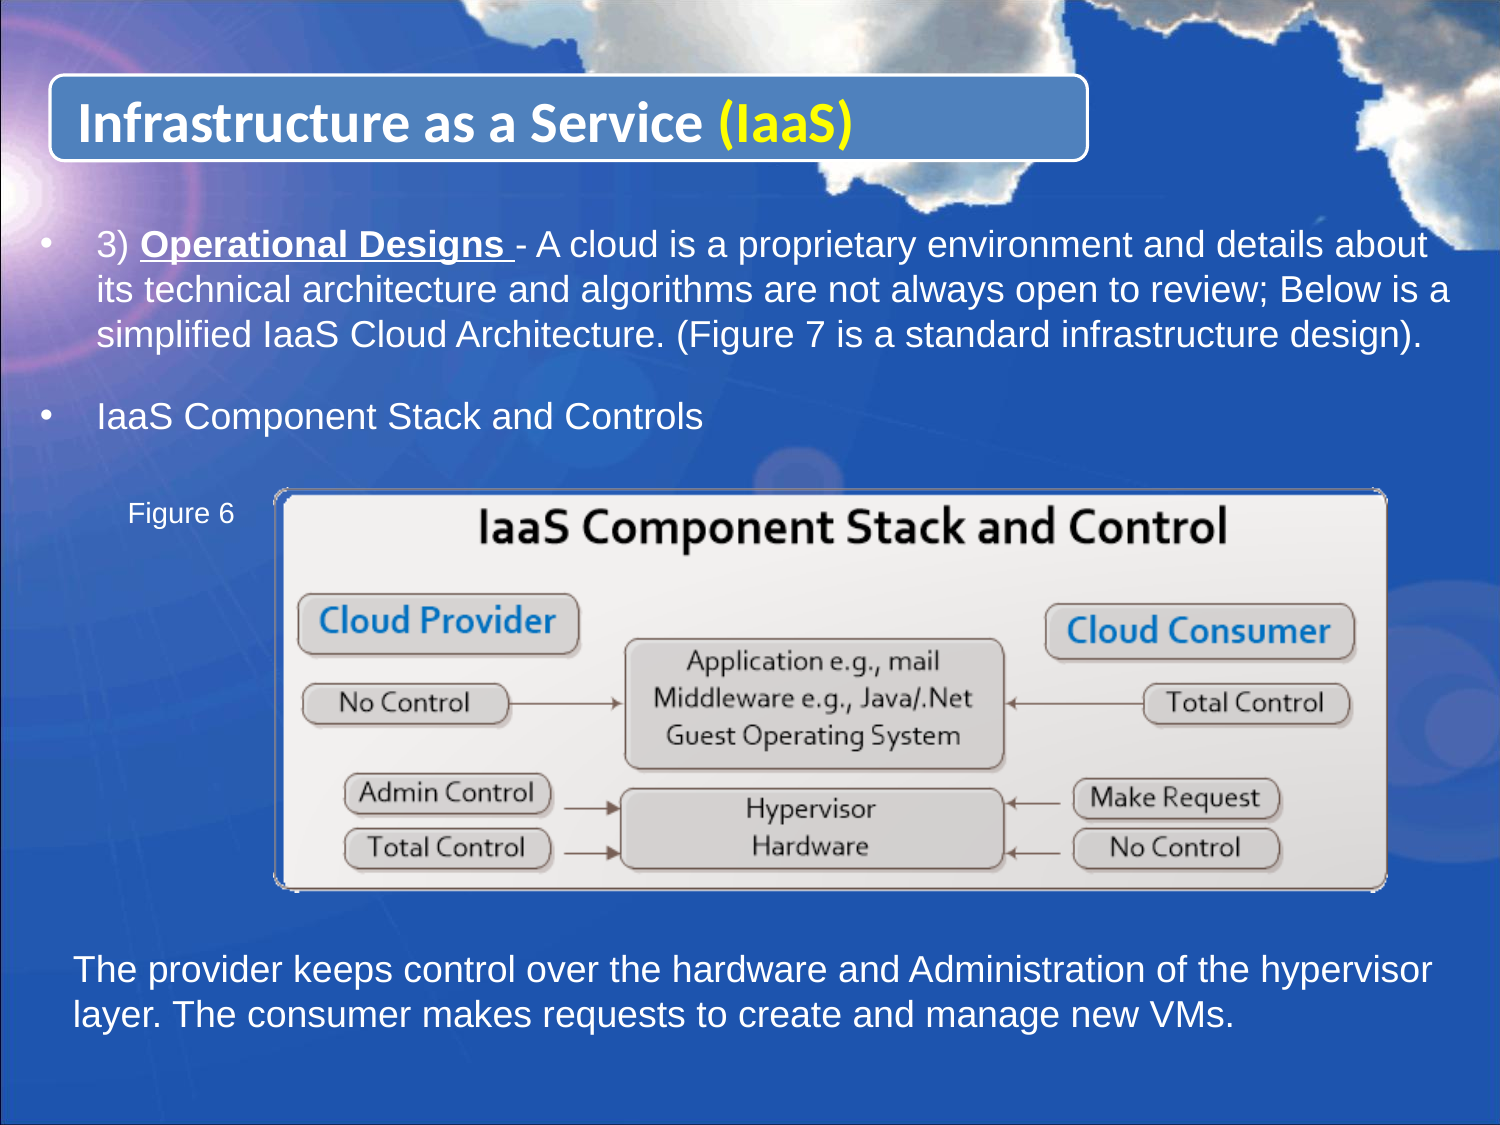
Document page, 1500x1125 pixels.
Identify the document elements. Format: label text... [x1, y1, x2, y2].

picture [0, 0, 1500, 1125]
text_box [49, 74, 1088, 163]
text_box Figure 6 [112, 487, 250, 538]
list 3) Operational Designs - A cloud is a proprietary environment and details about its technical architecture and algorithms are not always open to review; Below is a simplified IaaS Cloud Architecture. (Figure 7 is a standard infrastructure design). IaaS Component Stack and Controls [24, 212, 1476, 438]
text_box The provider keeps control over the hardware and Administration of the hypervisor layer. The consumer makes requests to create and manage new VMs. [58, 937, 1459, 1043]
